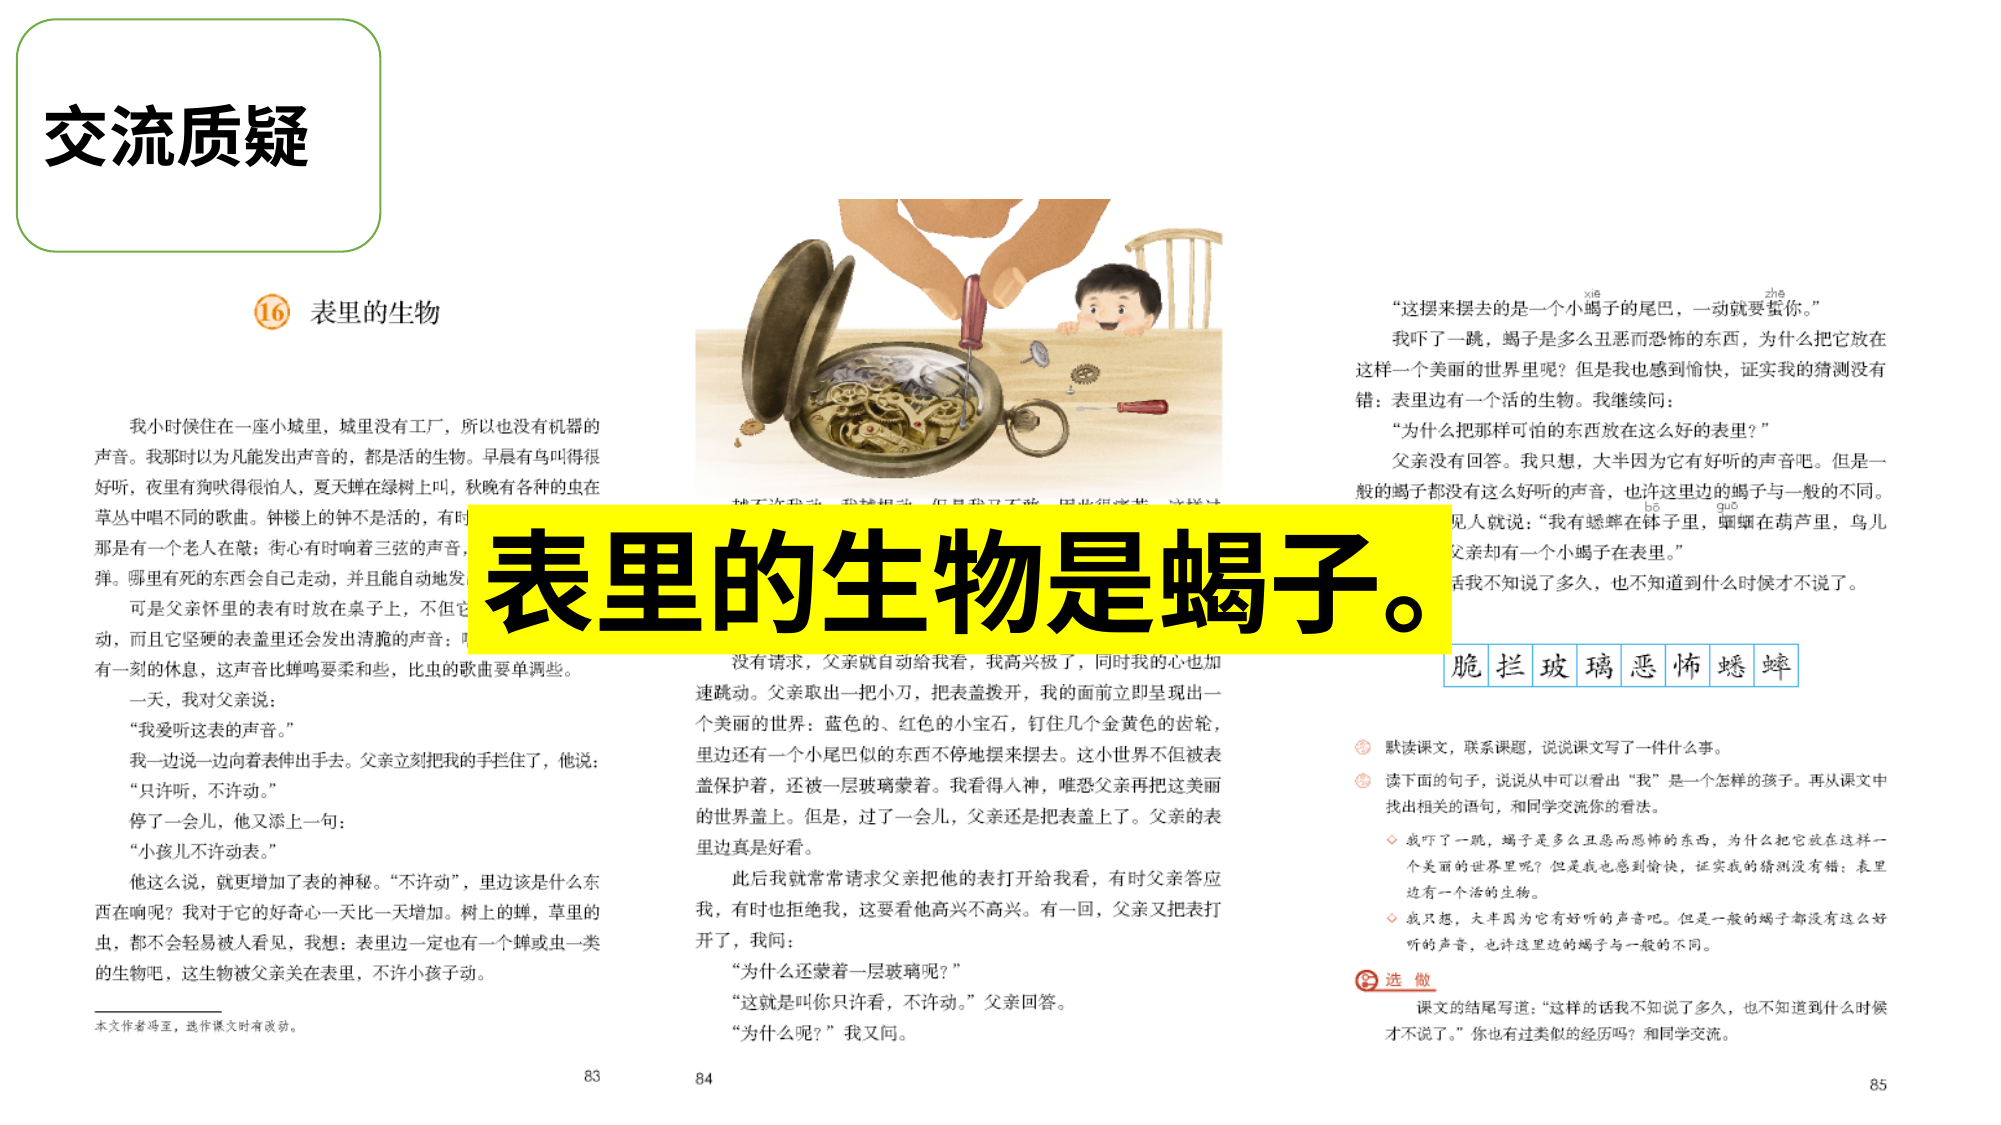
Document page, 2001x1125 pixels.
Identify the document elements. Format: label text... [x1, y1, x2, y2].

text_box 交流质疑 [15, 18, 382, 213]
picture [0, 199, 1958, 1125]
